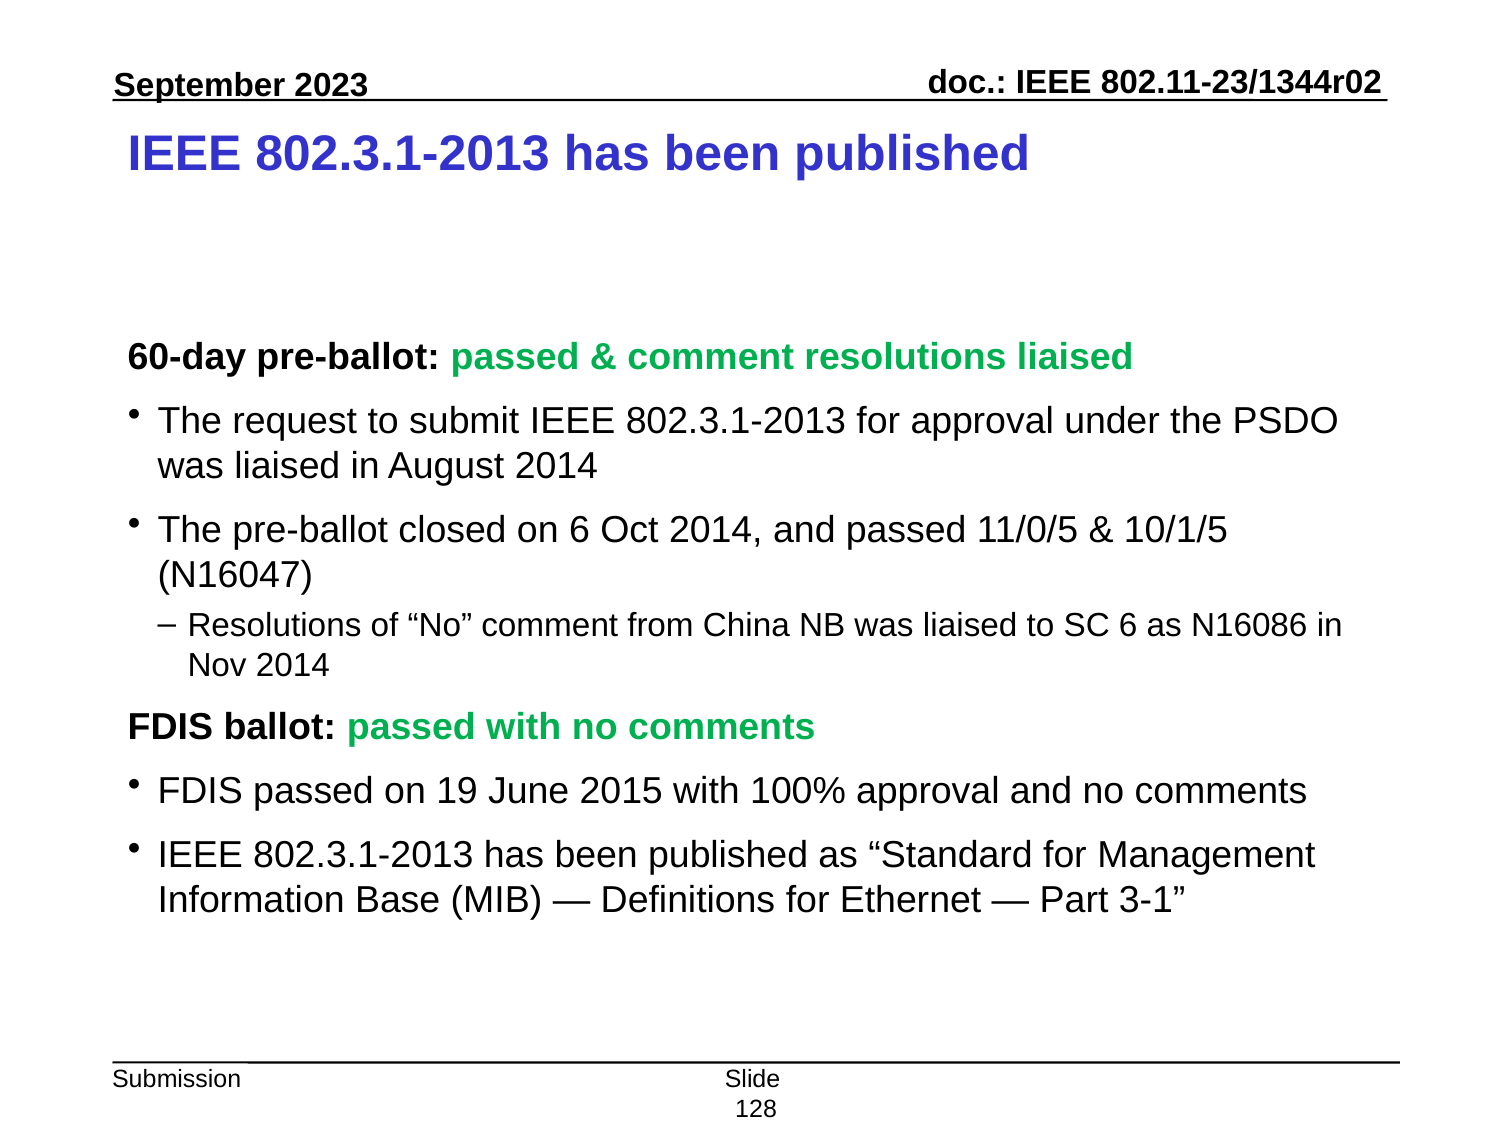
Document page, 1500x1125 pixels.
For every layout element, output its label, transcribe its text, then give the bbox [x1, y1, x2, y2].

list 60-day pre-ballot: passed & comment resolutions liaised The request to submit IEEE 802.3.1-2013 for approval under the PSDO was liaised in August 2014 The pre-ballot closed on 6 Oct 2014, and passed 11/0/5 & 10/1/5 (N16047) Resolutions of “No” comment from China NB was liaised to SC 6 as N16086 in Nov 2014 FDIS ballot: passed with no comments FDIS passed on 19 June 2015 with 100% approval and no comments IEEE 802.3.1-2013 has been published as “Standard for Management Information Base (MIB) — Definitions for Ethernet — Part 3-1” [112, 324, 1388, 1000]
slide_number Slide 128 [709, 1061, 803, 1093]
title IEEE 802.3.1-2013 has been published [112, 112, 1488, 288]
